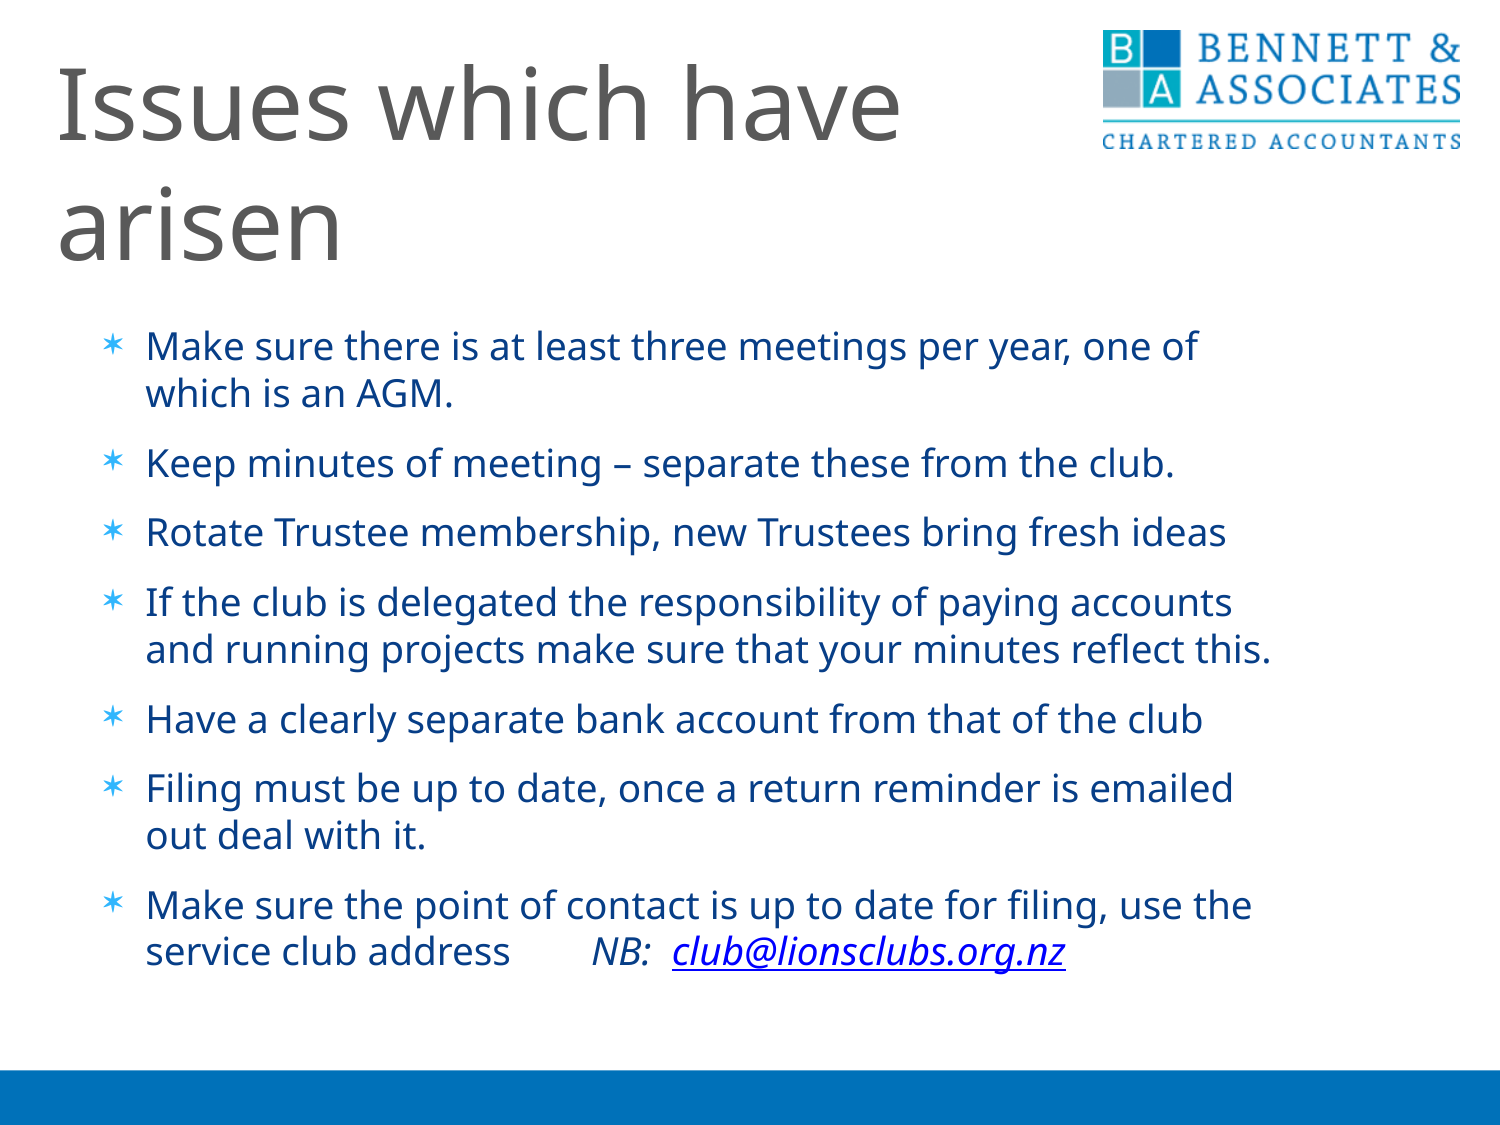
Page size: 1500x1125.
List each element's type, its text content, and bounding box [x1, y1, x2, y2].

text_box Issues which have arisen [41, 42, 1058, 279]
picture [1103, 30, 1460, 149]
text_box Make sure there is at least three meetings per year, one of which is an AGM. Keep minutes of meeting – separate these from the club. Rotate Trustee membership, new Trustees bring fresh ideas If the club is delegated the responsibility of paying accounts and running projects make sure that your minutes reflect this. Have a clearly separate bank account from that of the club Filing must be up to date, once a return reminder is emailed out deal with it. Make sure the point of contact is up to date for filing, use the service club address NB: club@lionsclubs.org.nz [88, 314, 1304, 1024]
